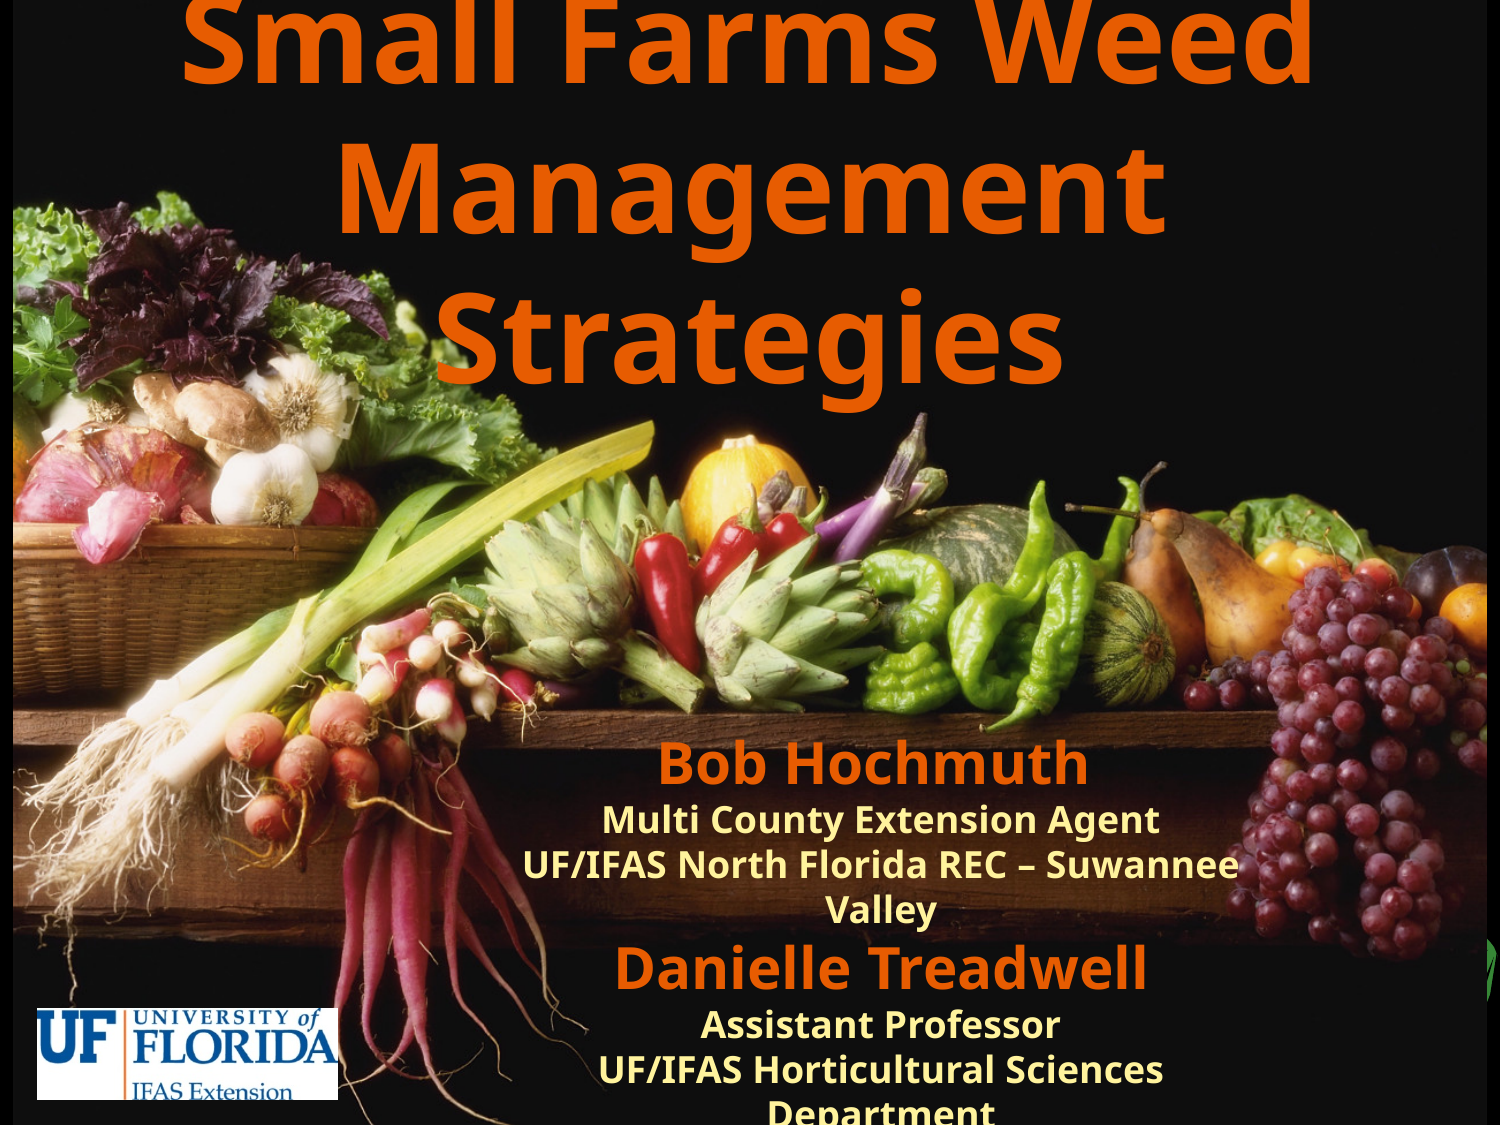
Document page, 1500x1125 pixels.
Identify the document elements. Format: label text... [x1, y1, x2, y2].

title Small Farms Weed Management Strategies [34, 59, 1466, 307]
picture [13, 0, 1487, 1125]
subtitle Bob Hochmuth Multi County Extension Agent UF/IFAS North Florida REC – Suwannee Valley Danielle Treadwell Assistant Professor UF/IFAS Horticultural Sciences Department [474, 762, 1288, 1100]
